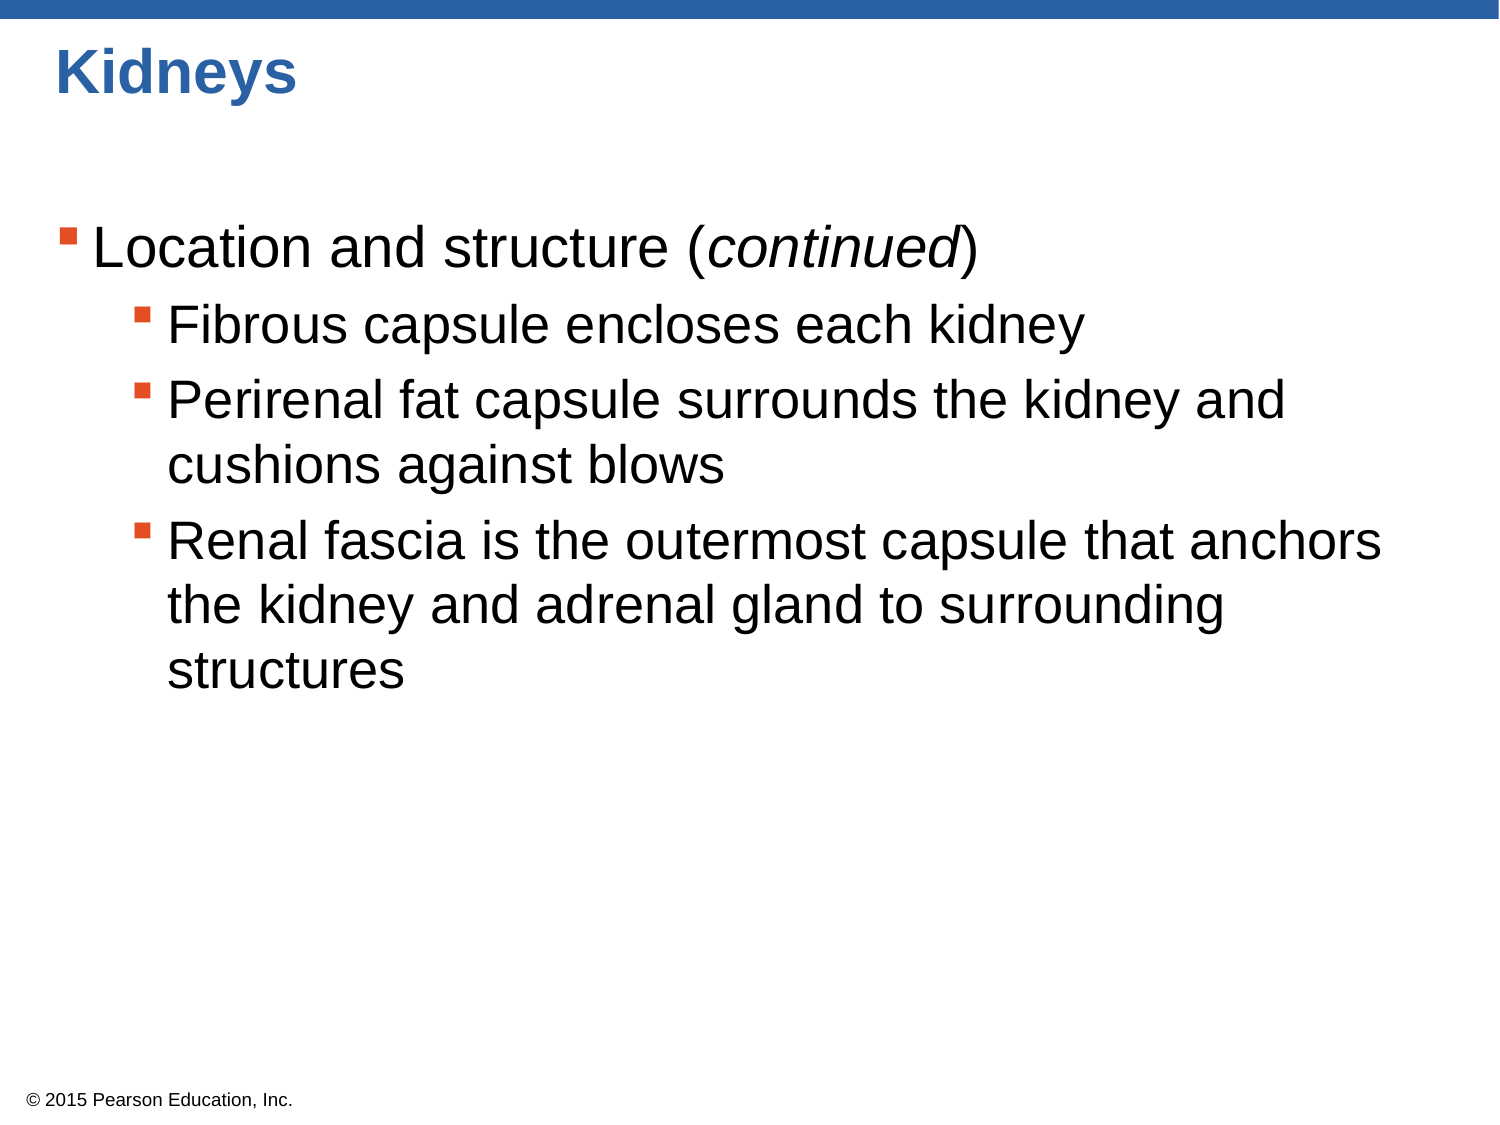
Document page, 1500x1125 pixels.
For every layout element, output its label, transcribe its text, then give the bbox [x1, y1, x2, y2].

list Location and structure (continued) Fibrous capsule encloses each kidney Perirenal fat capsule surrounds the kidney and cushions against blows Renal fascia is the outermost capsule that anchors the kidney and adrenal gland to surrounding structures [40, 201, 1460, 1060]
footer © 2015 Pearson Education, Inc. [11, 1076, 518, 1121]
title Kidneys [40, 31, 1460, 189]
